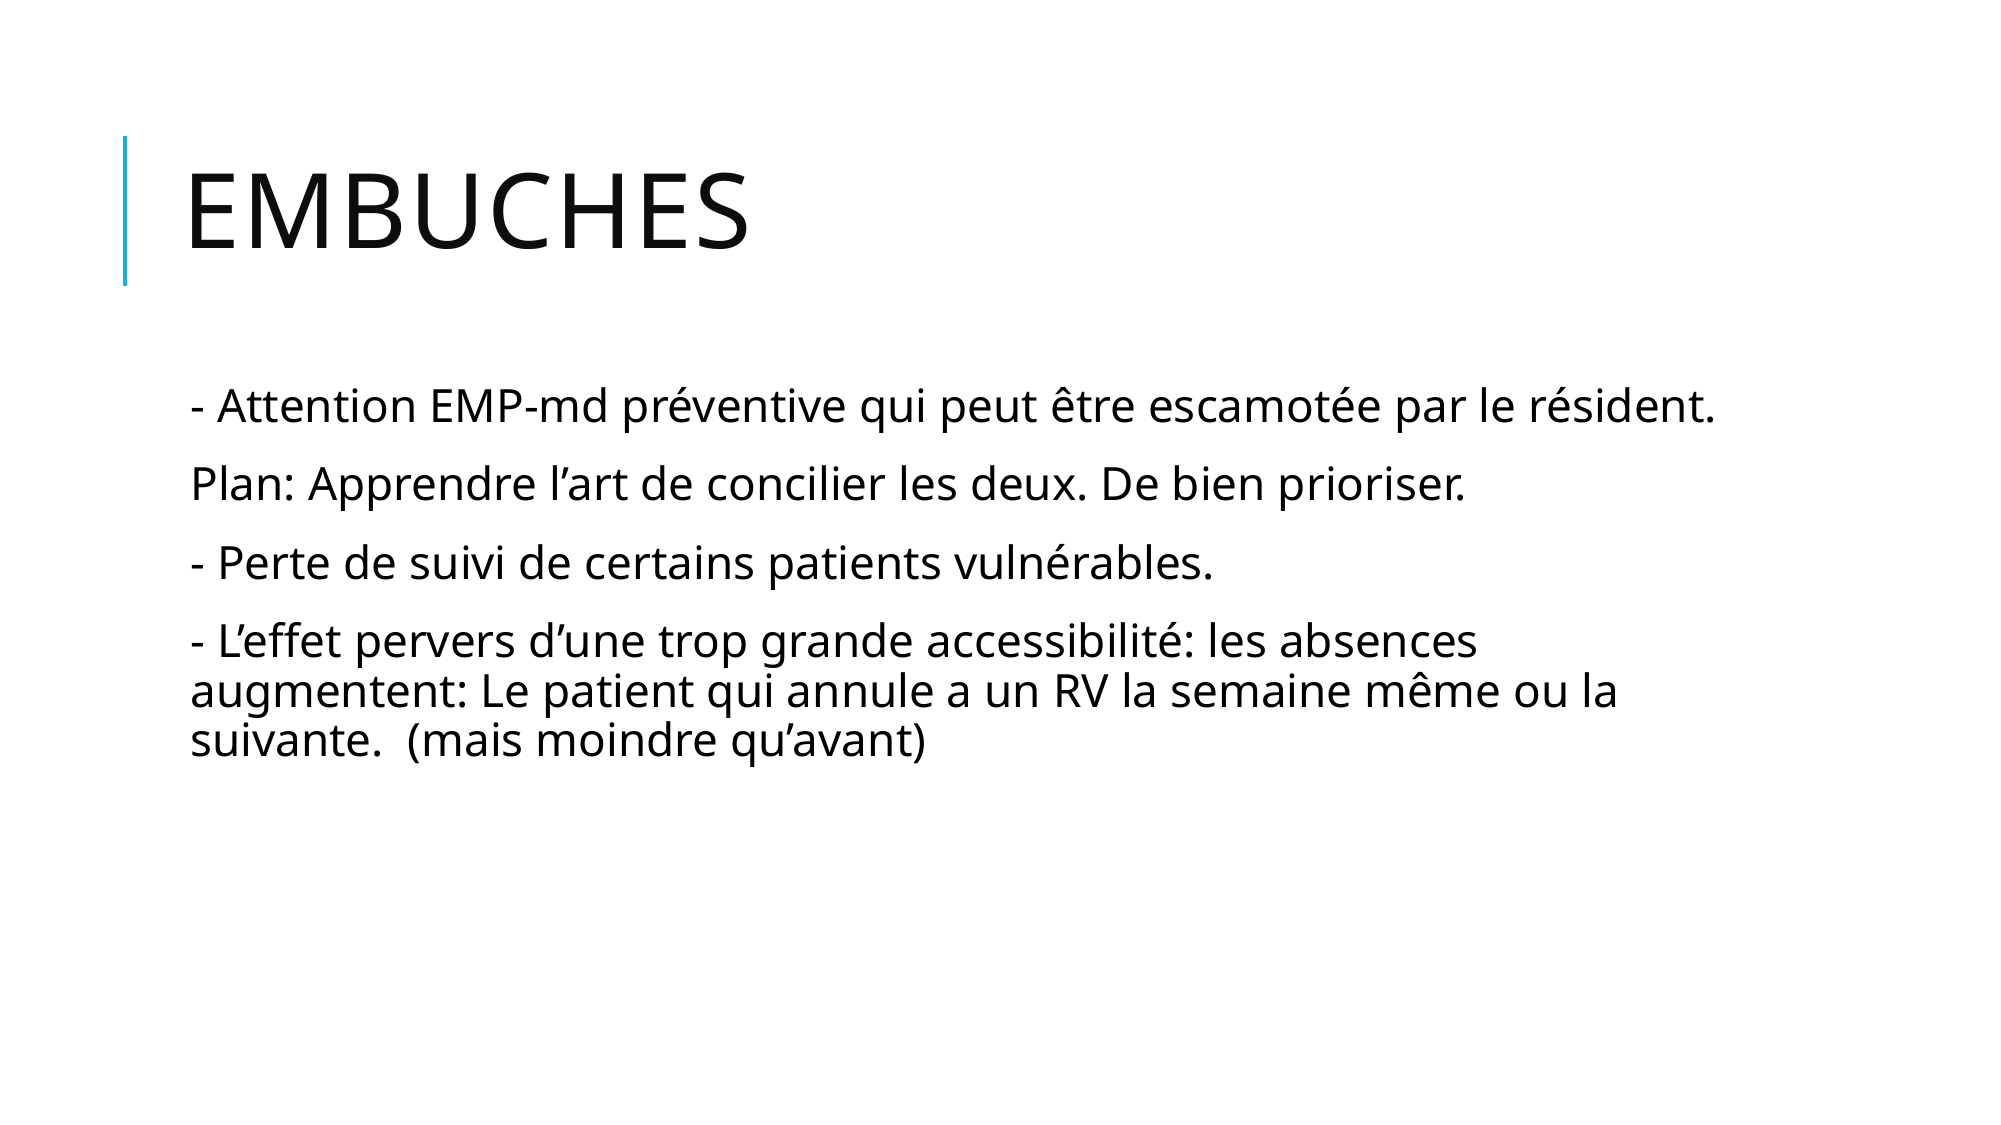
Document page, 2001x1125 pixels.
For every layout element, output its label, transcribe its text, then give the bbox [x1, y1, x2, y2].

title Embuches [168, 96, 1763, 342]
list - Attention EMP-md préventive qui peut être escamotée par le résident. Plan: Apprendre l’art de concilier les deux. De bien prioriser. - Perte de suivi de certains patients vulnérables. - L’effet pervers d’une trop grande accessibilité: les absences augmentent: Le patient qui annule a un RV la semaine même ou la suivante. (mais moindre qu’avant) [168, 375, 1763, 1035]
